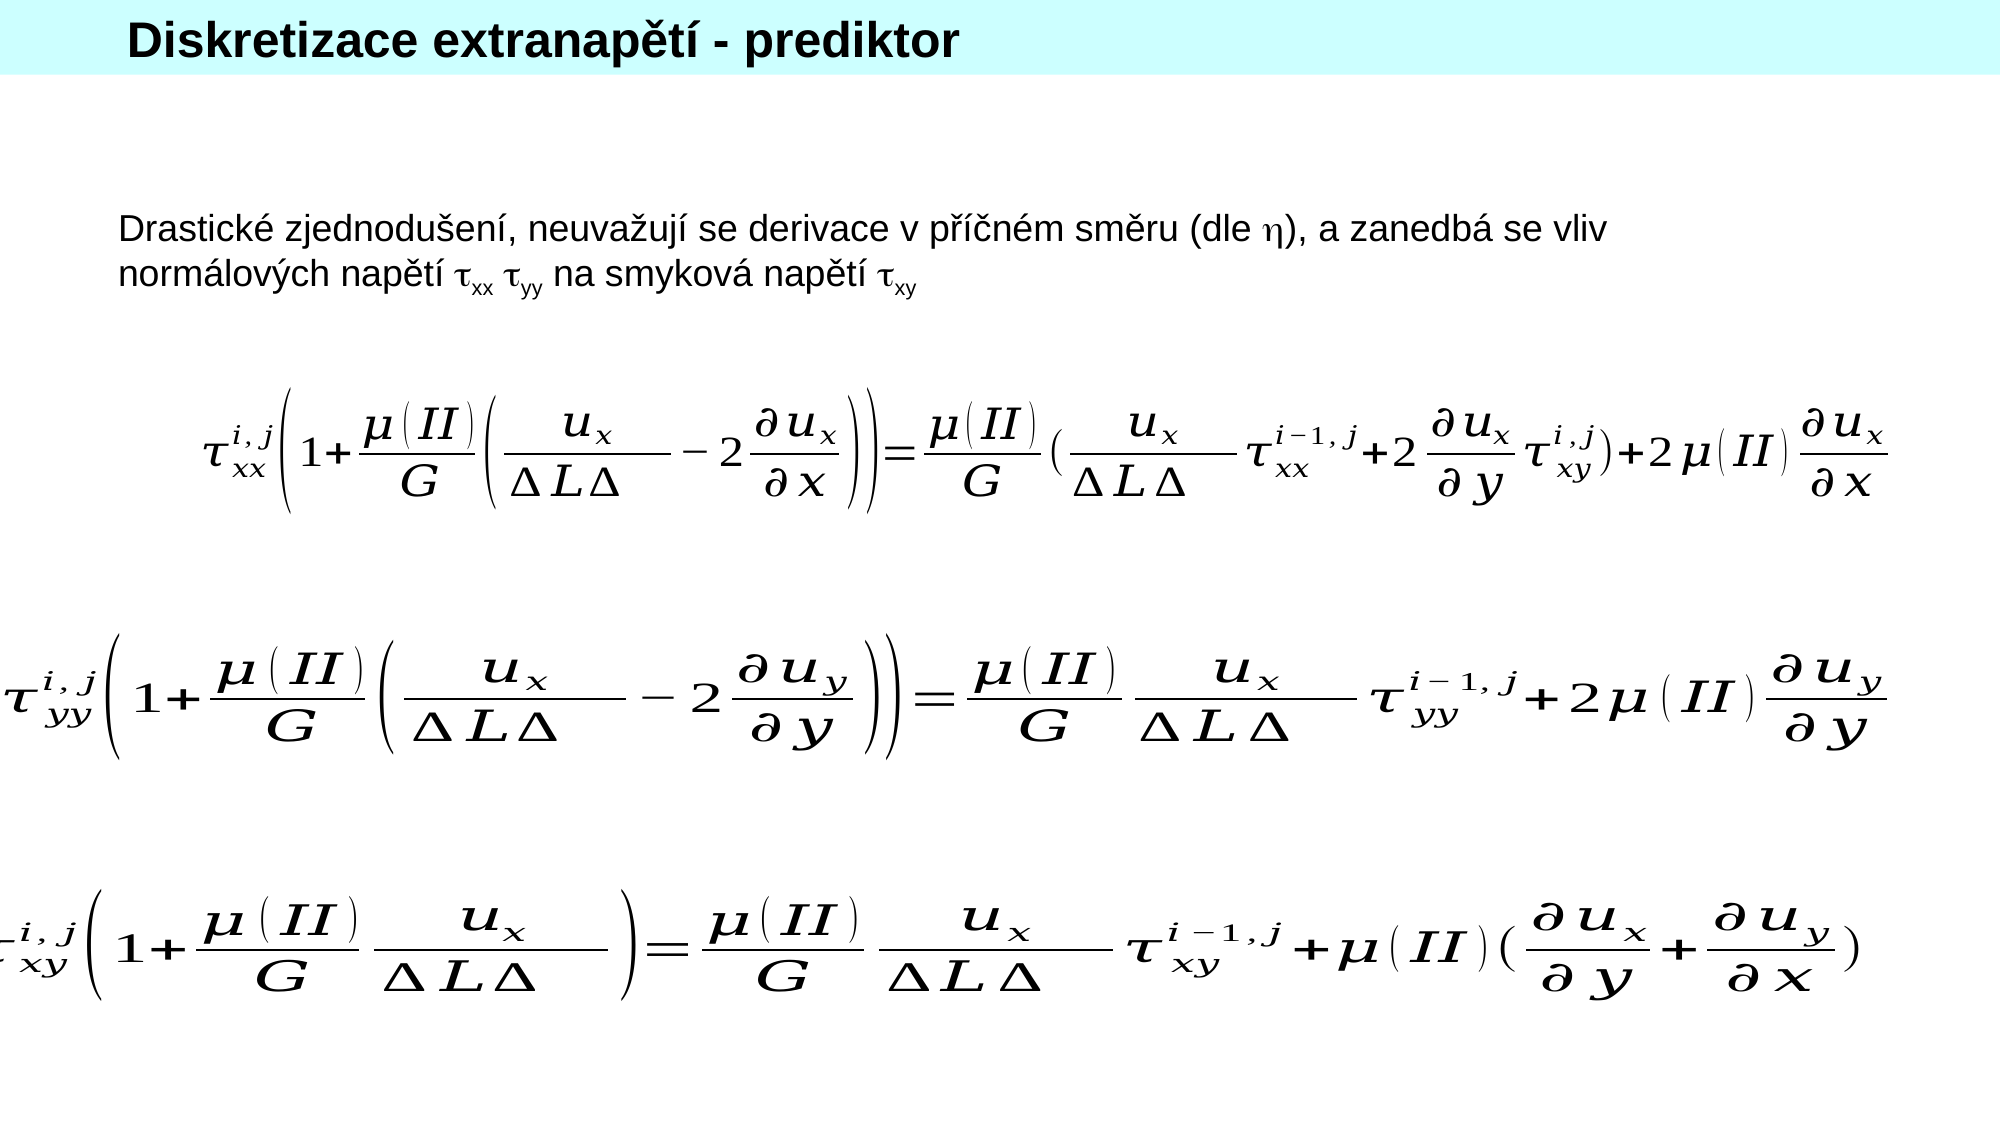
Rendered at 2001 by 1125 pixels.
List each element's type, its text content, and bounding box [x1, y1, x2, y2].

text_box Drastické zjednodušení, neuvažují se derivace v příčném směru (dle ), a zanedbá se vliv normálových napětí xx yy na smyková napětí xy [103, 196, 1672, 308]
text_box Diskretizace extranapětí - prediktor [0, 0, 2000, 75]
